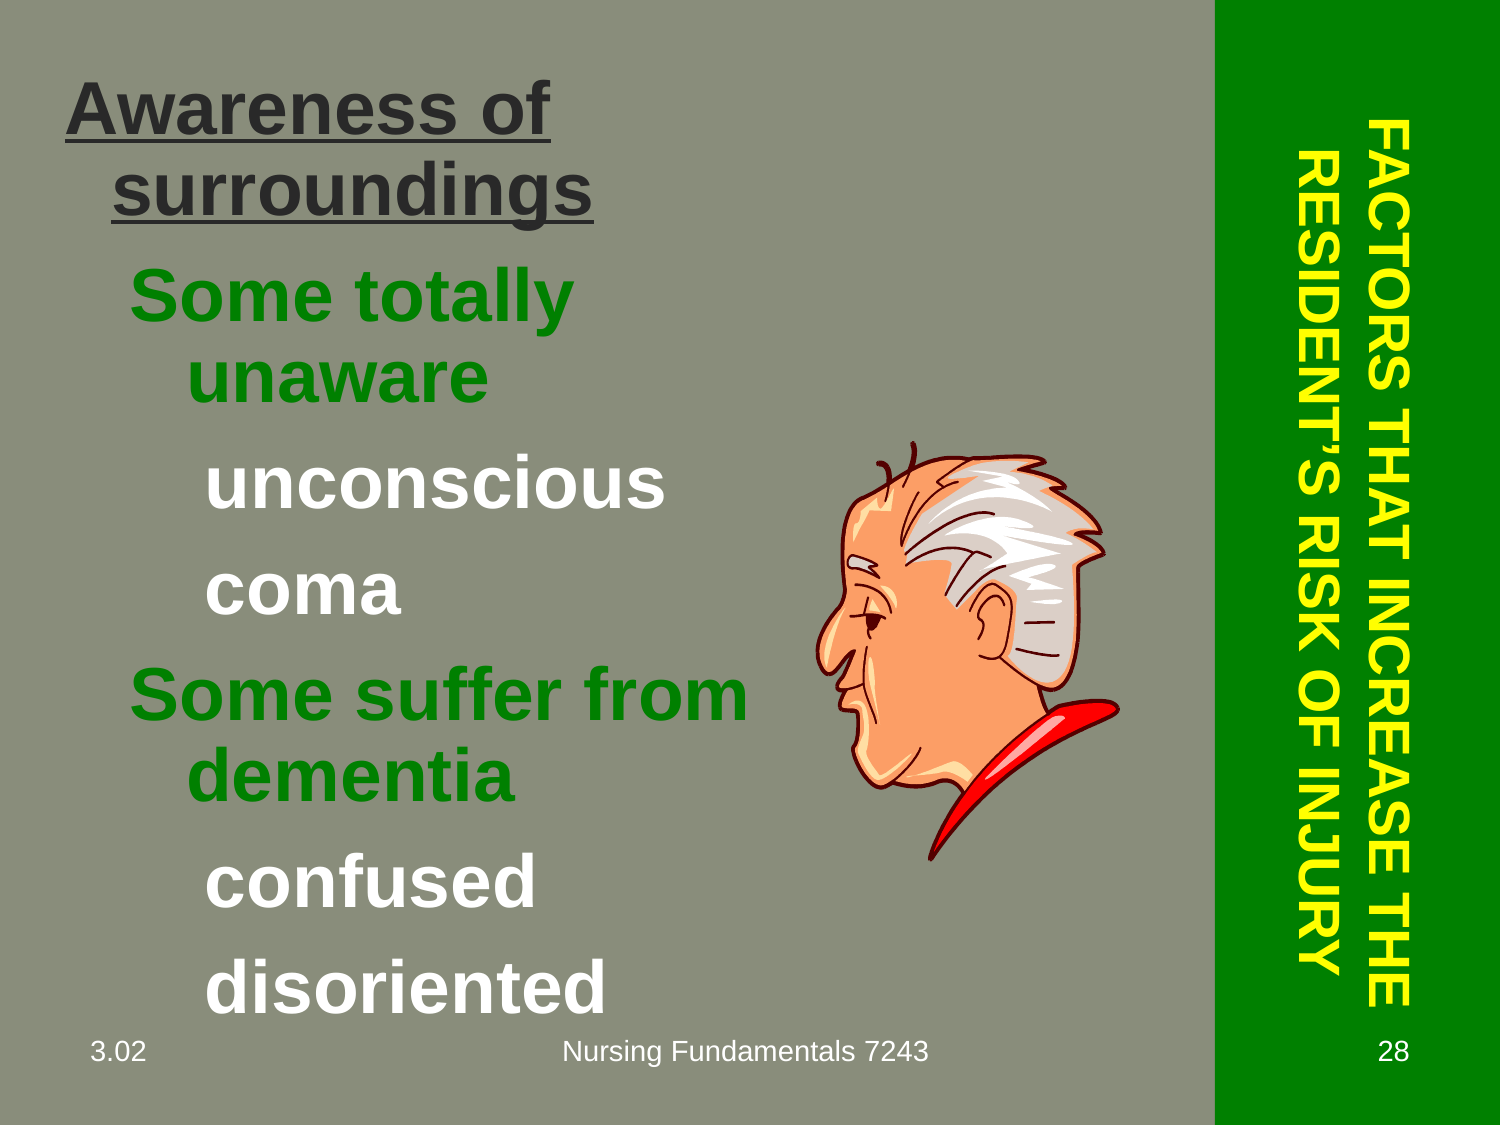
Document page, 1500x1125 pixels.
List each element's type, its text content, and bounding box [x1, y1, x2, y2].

slide_number 28 [1074, 1024, 1425, 1103]
slide_number 3.02 [75, 1024, 425, 1103]
title Factors That Increase The Resident’s Risk Of Injury [1214, 0, 1500, 1125]
footer Nursing Fundamentals 7243 [512, 1024, 988, 1103]
text_box Awareness of surroundings Some totally unaware unconscious coma Some suffer from dementia confused disoriented [49, 62, 800, 1037]
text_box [817, 442, 1119, 860]
